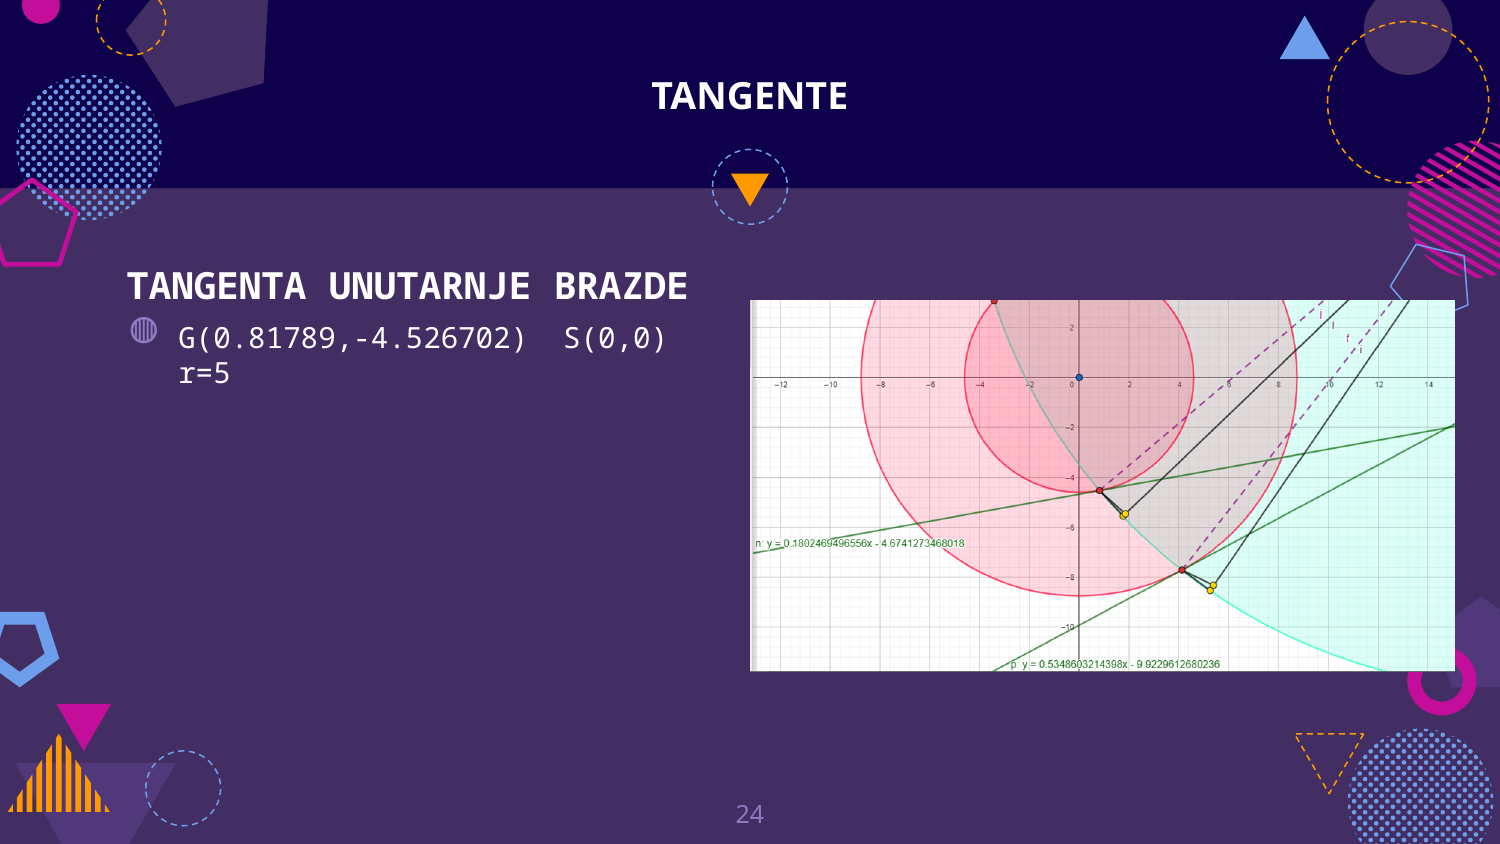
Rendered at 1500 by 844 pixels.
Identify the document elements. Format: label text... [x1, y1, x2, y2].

picture [749, 300, 1456, 672]
title TANGENTE [335, 0, 1165, 189]
slide_number 24 [705, 783, 795, 844]
